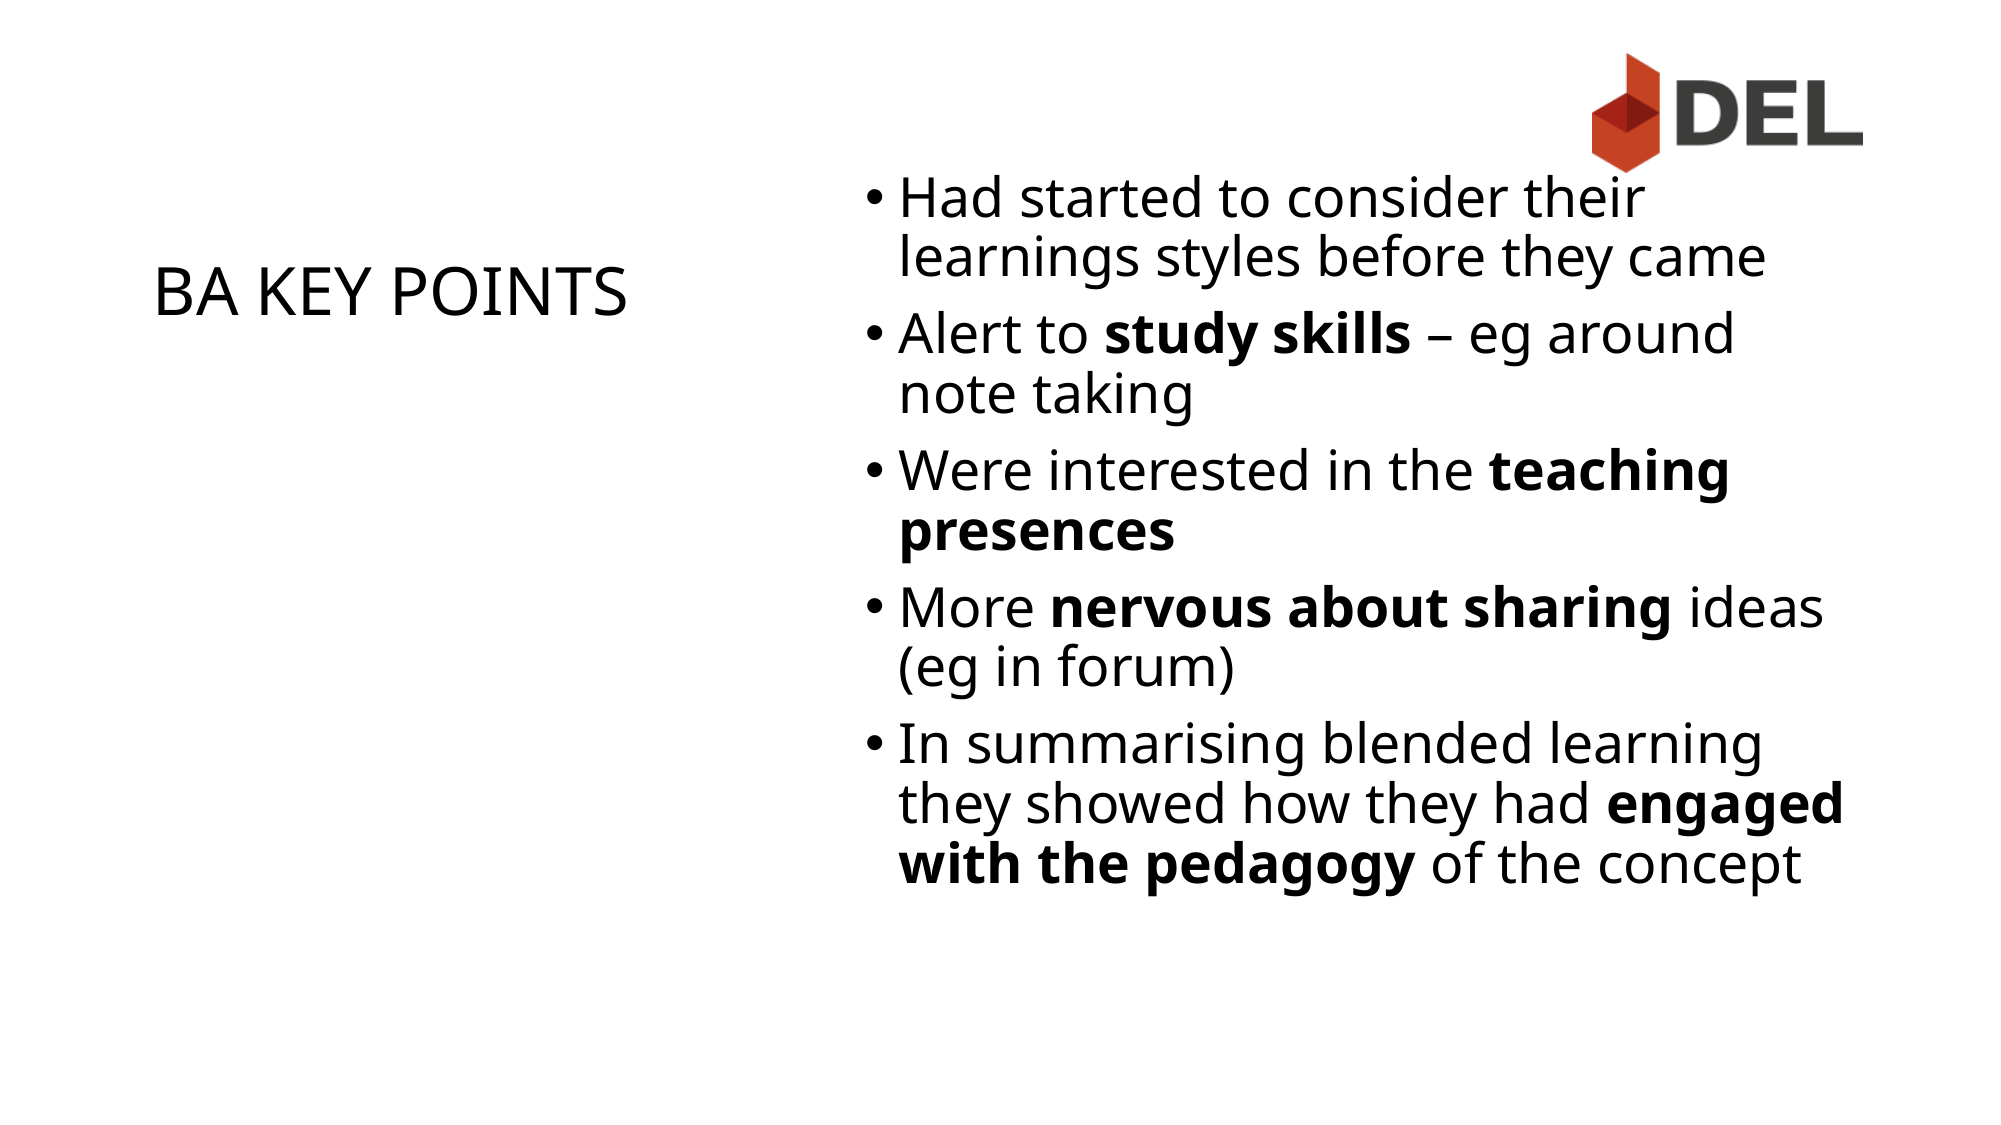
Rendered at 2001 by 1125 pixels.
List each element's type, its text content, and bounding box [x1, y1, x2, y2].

list Had started to consider their learnings styles before they came Alert to study skills – eg around note taking Were interested in the teaching presences More nervous about sharing ideas (eg in forum) In summarising blended learning they showed how they had engaged with the pedagogy of the concept [850, 161, 1863, 962]
picture [1592, 53, 1863, 161]
title BA KEY POINTS [137, 75, 783, 338]
